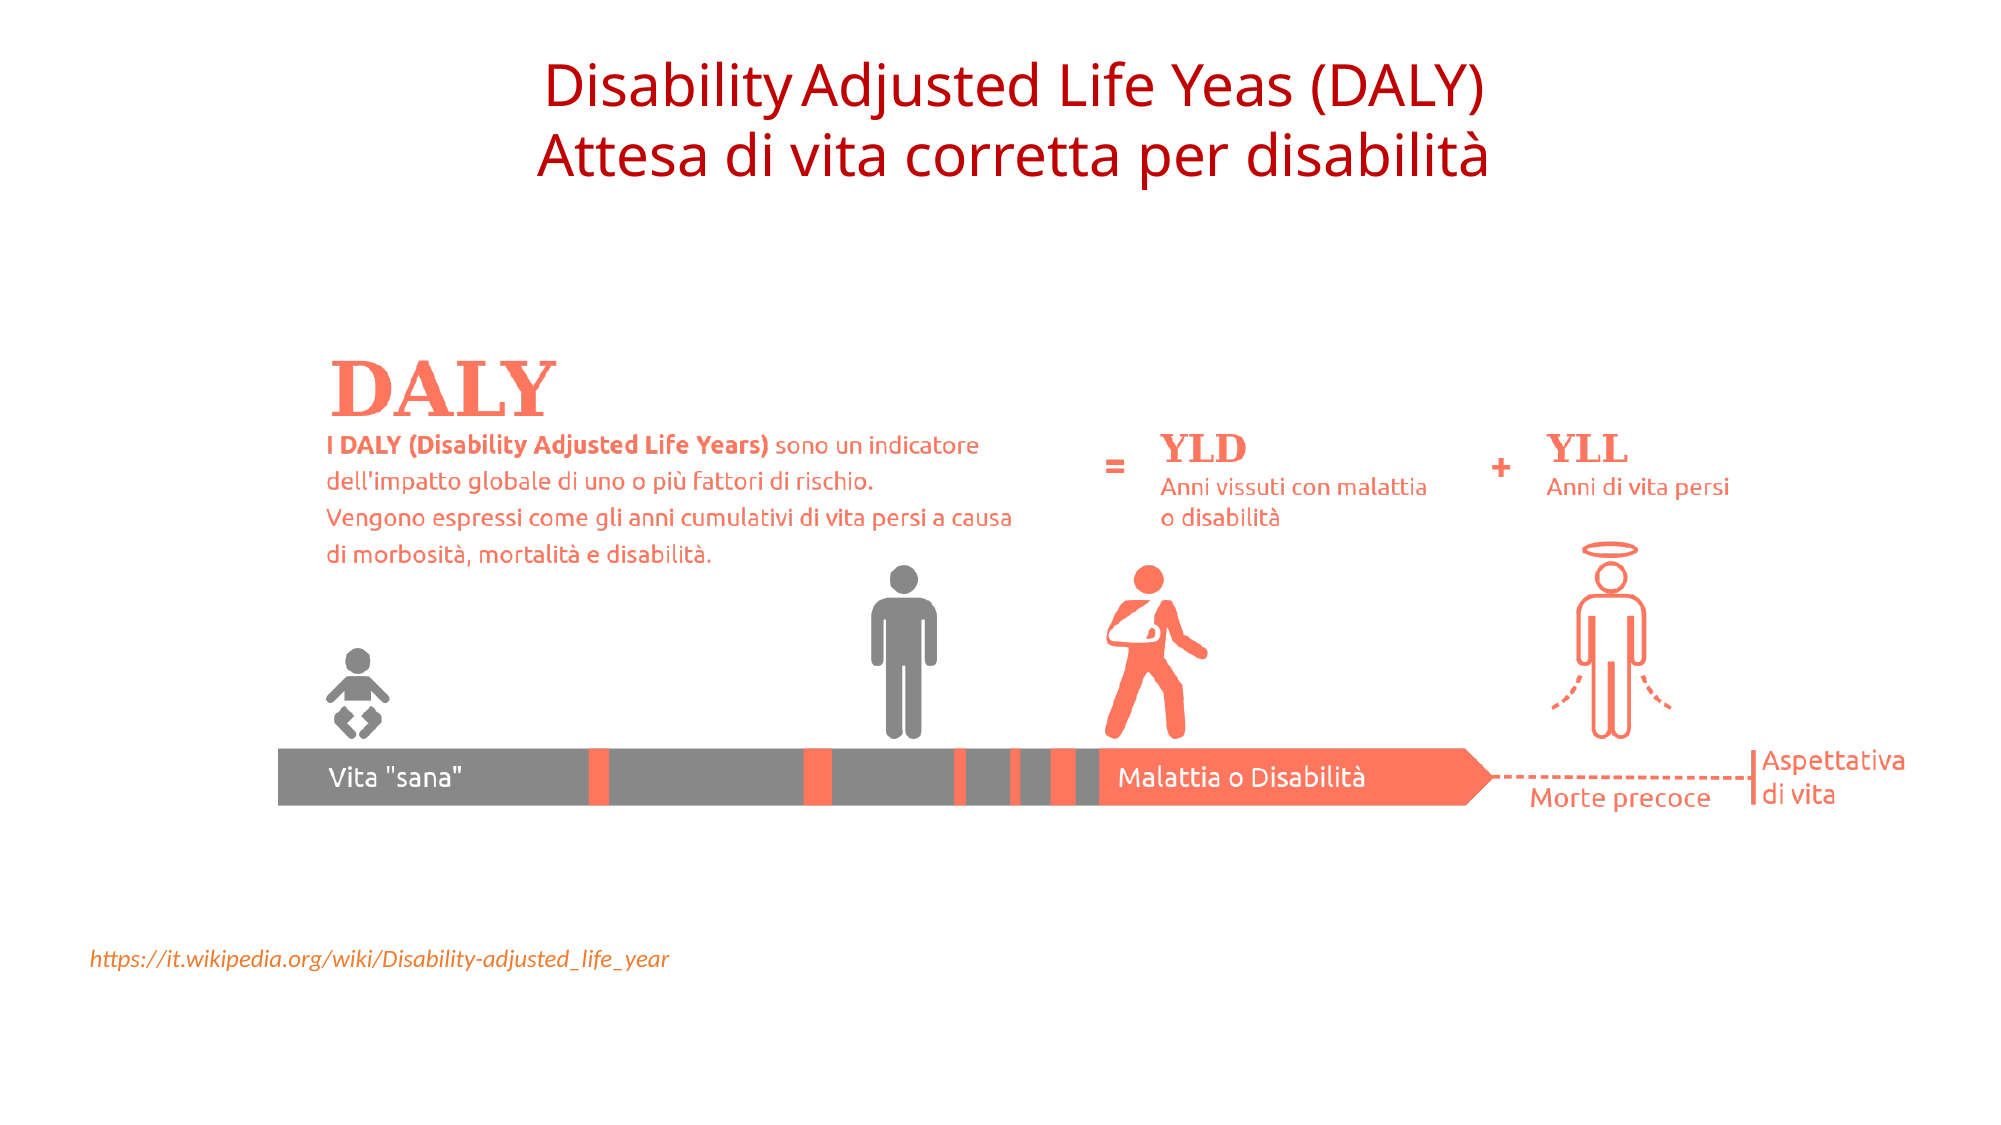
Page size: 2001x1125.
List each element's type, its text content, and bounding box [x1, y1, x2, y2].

text_box Disability Adjusted Life Yeas (DALY) Attesa di vita corretta per disabilità [164, 40, 1880, 196]
picture [275, 313, 1916, 847]
text_box https://it.wikipedia.org/wiki/Disability-adjusted_life_year [74, 935, 686, 980]
